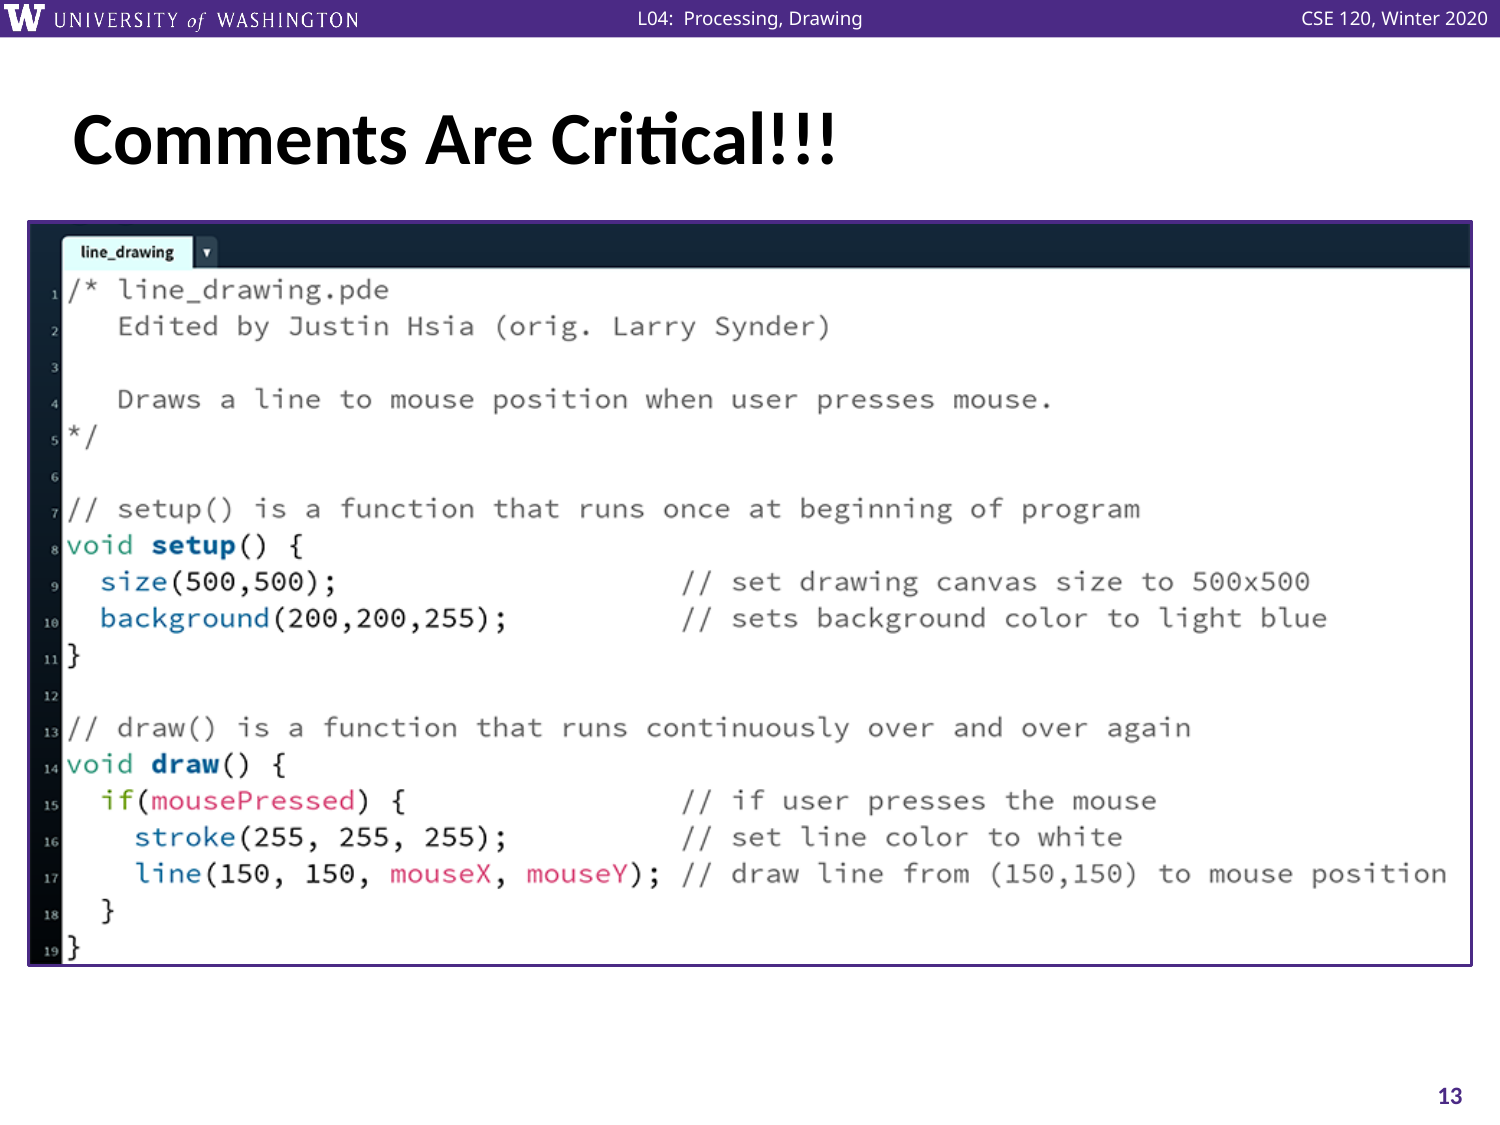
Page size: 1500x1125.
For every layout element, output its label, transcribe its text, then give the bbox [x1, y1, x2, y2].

slide_number 13 [1400, 1065, 1500, 1125]
picture [4, 4, 358, 32]
picture [29, 223, 1471, 964]
title Comments Are Critical!!! [58, 71, 1438, 198]
